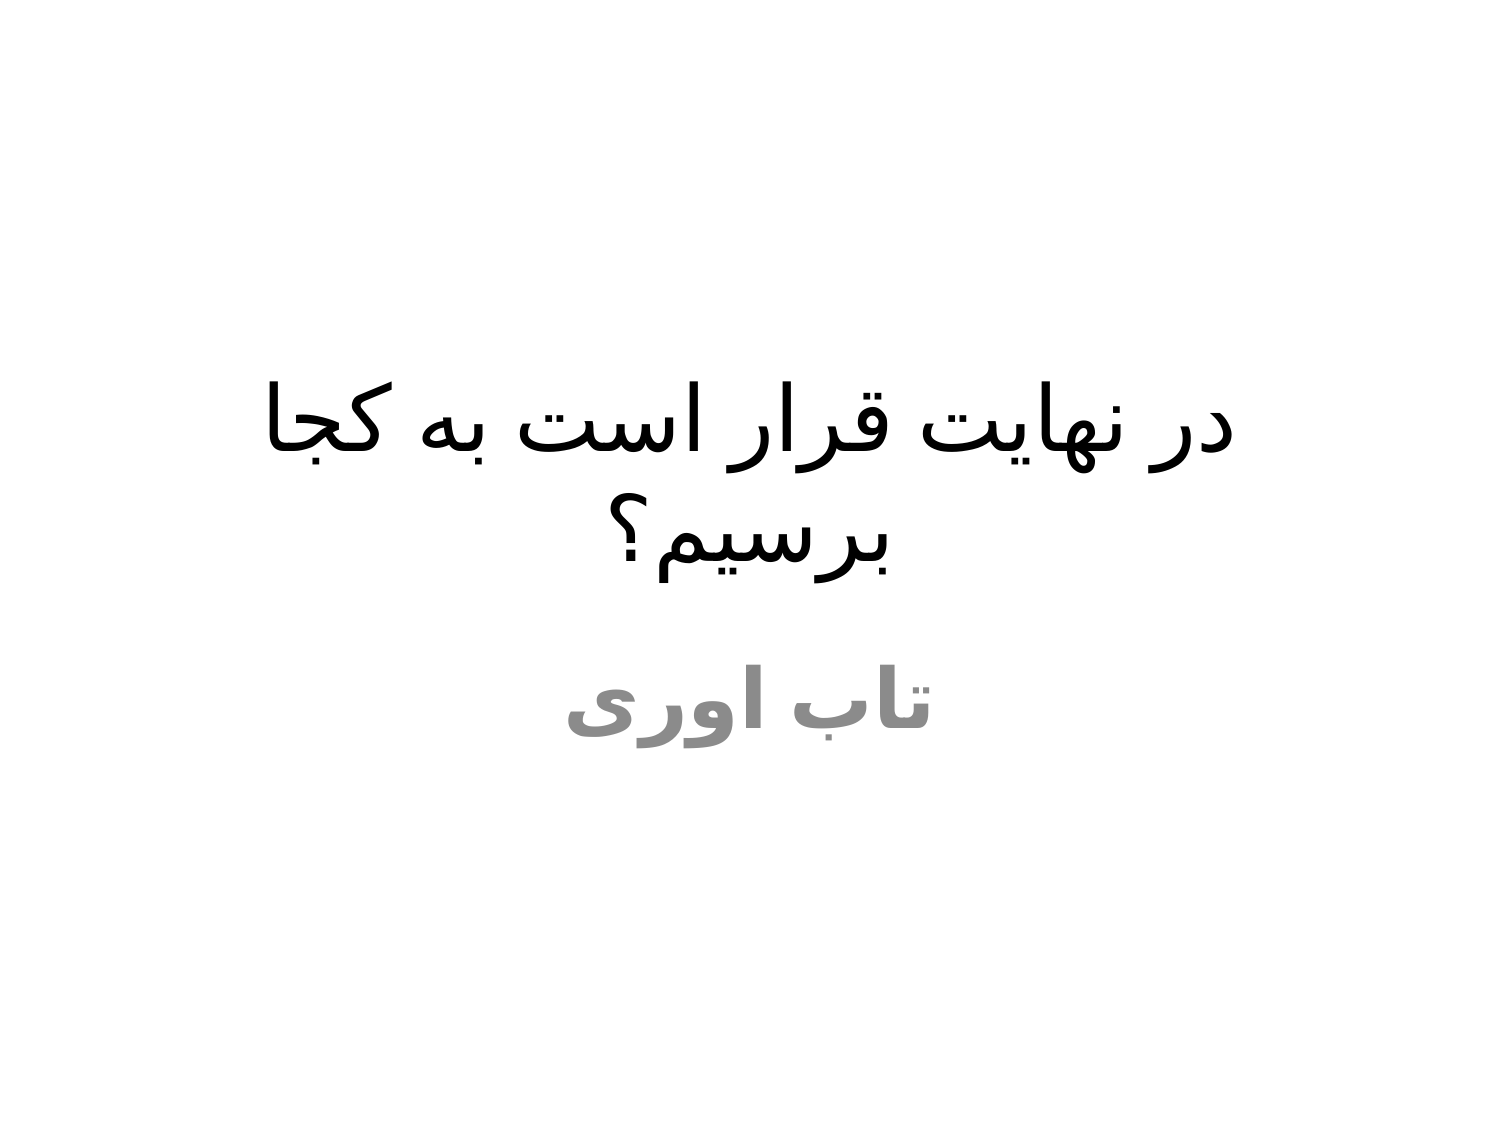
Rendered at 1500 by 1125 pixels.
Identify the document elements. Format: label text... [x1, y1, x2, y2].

title در نهایت قرار است به کجا برسیم؟ [112, 349, 1388, 591]
subtitle تاب اوری [225, 637, 1275, 925]
